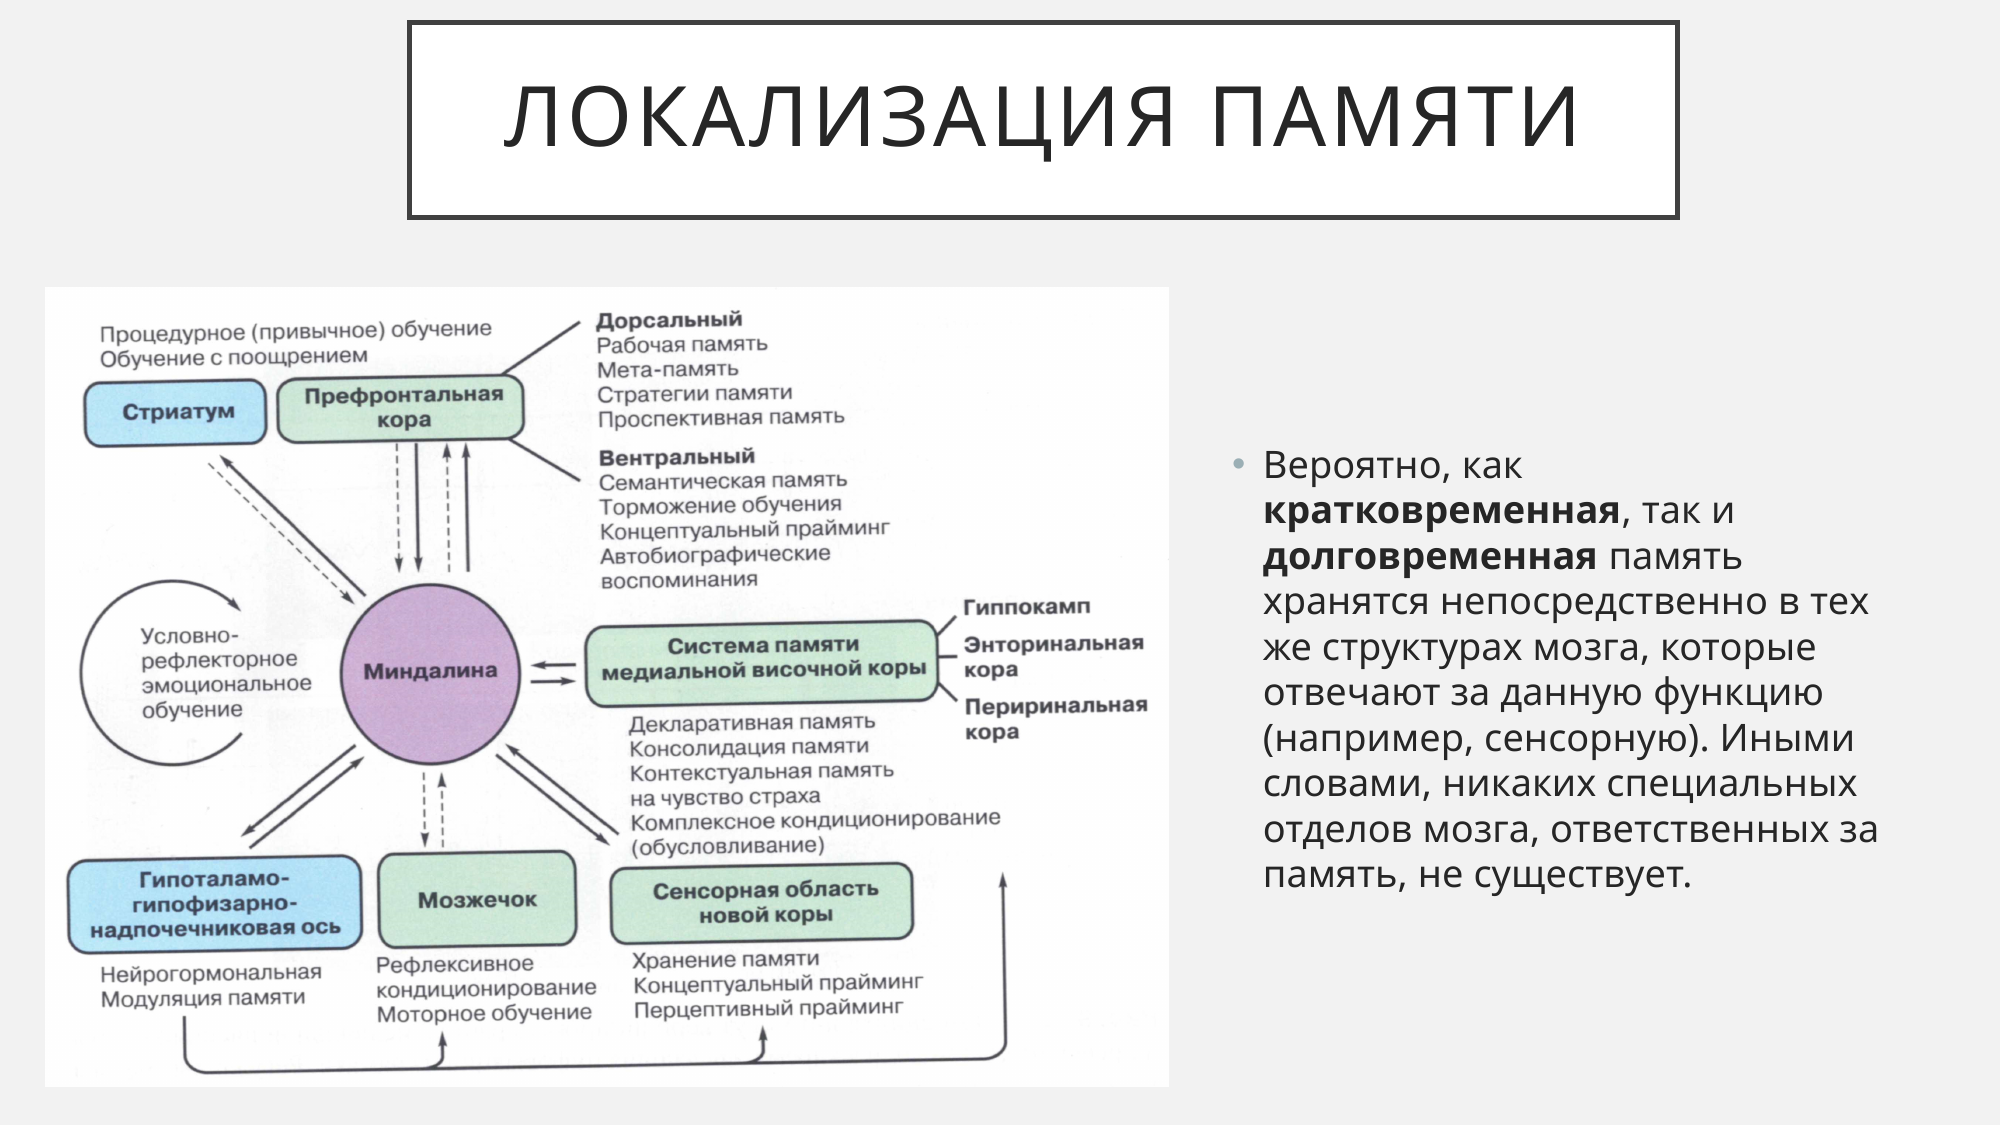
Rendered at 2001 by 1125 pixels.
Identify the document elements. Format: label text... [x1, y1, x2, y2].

picture [45, 287, 1169, 1087]
title Локализация памяти [407, 20, 1680, 220]
list Вероятно, как кратковременная, так и долговременная память хранятся непосредственно в тех же структурах мозга, которые отвечают за данную функцию (например, сенсорную). Иными словами, никаких специальных отделов мозга, ответственных за память, не существует. [1217, 432, 1904, 942]
